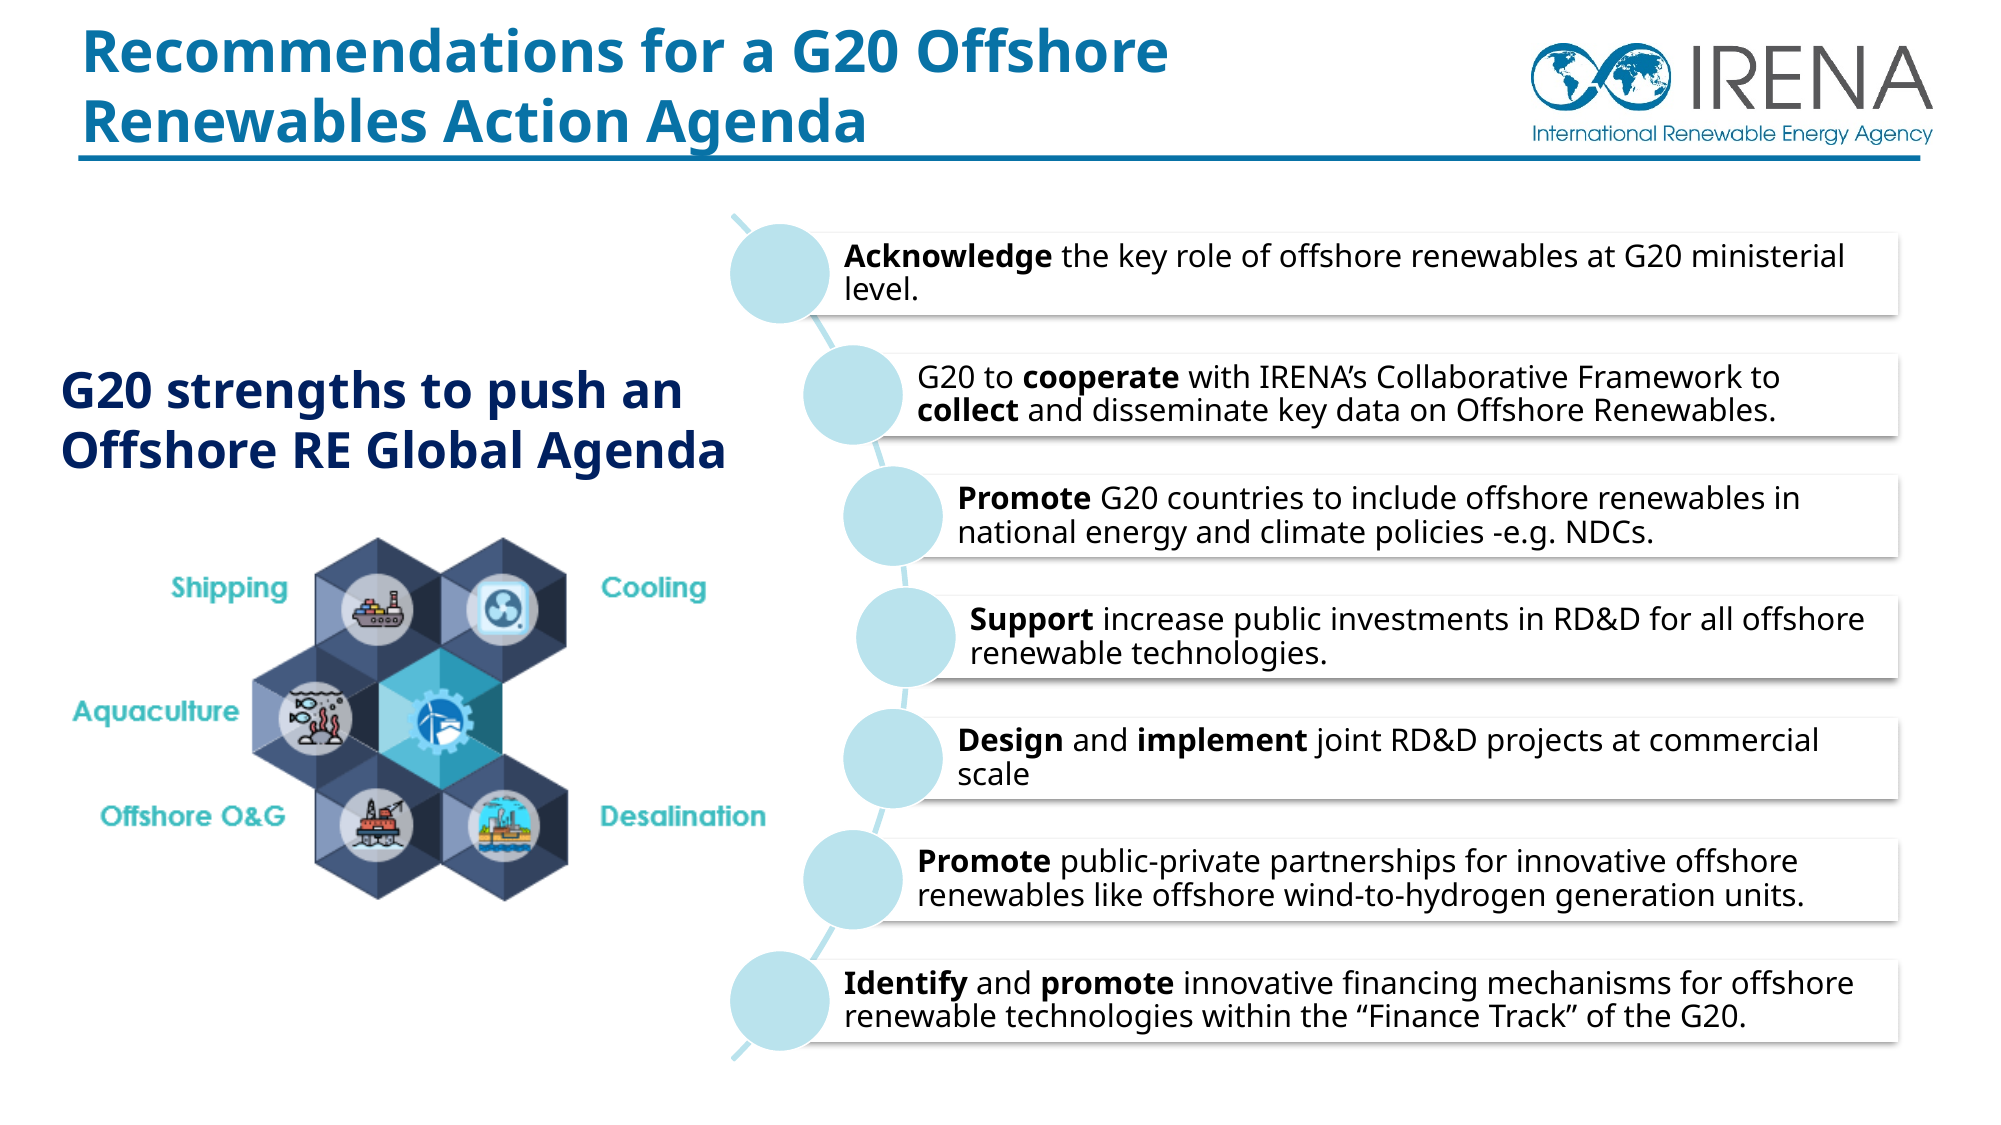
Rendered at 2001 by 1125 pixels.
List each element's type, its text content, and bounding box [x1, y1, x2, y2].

text_box G20 strengths to push an Offshore RE Global Agenda [60, 330, 711, 508]
picture [1627, 50, 1658, 56]
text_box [717, 192, 1911, 1083]
picture [1531, 42, 1560, 71]
picture [1531, 42, 1933, 145]
picture [59, 527, 778, 914]
text_box Recommendations for a G20 Offshore Renewables Action Agenda [81, 0, 1453, 173]
